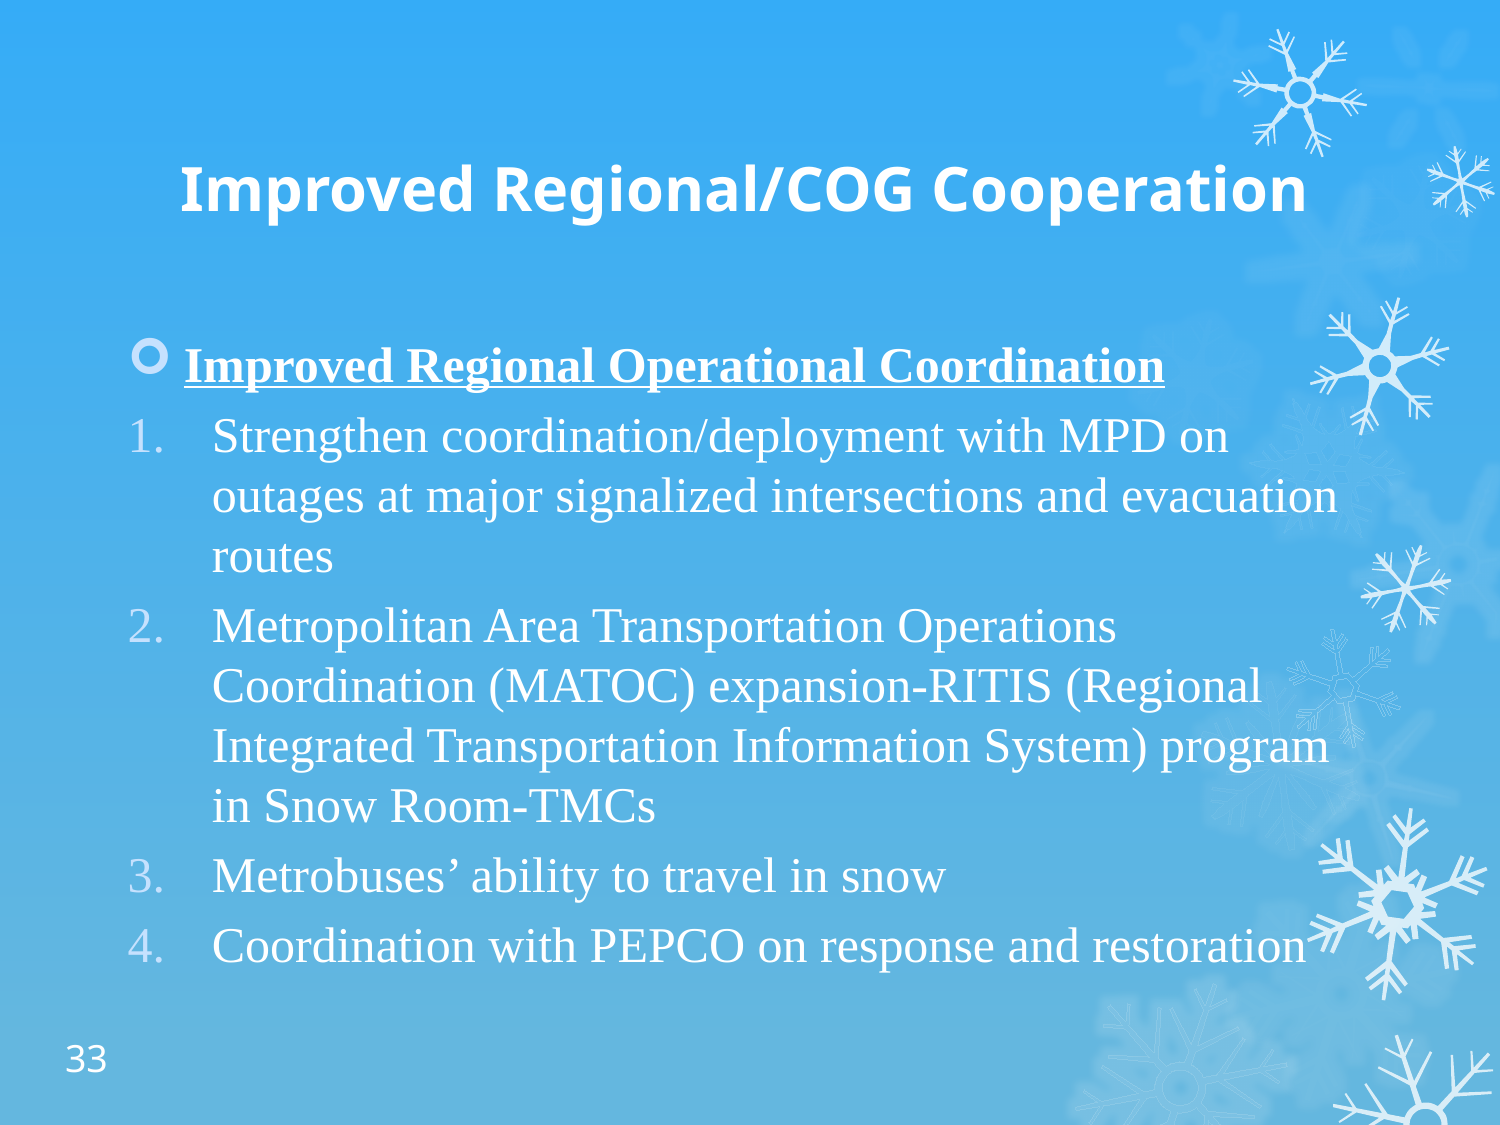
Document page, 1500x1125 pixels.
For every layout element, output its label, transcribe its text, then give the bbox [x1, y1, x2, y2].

slide_number 33 [50, 976, 194, 1088]
title Improved Regional/COG Cooperation [165, 110, 1335, 263]
list Improved Regional Operational Coordination Strengthen coordination/deployment with MPD on outages at major signalized intersections and evacuation routes Metropolitan Area Transportation Operations Coordination (MATOC) expansion-RITIS (Regional Integrated Transportation Information System) program in Snow Room-TMCs Metrobuses’ ability to travel in snow Coordination with PEPCO on response and restoration [112, 324, 1382, 1003]
